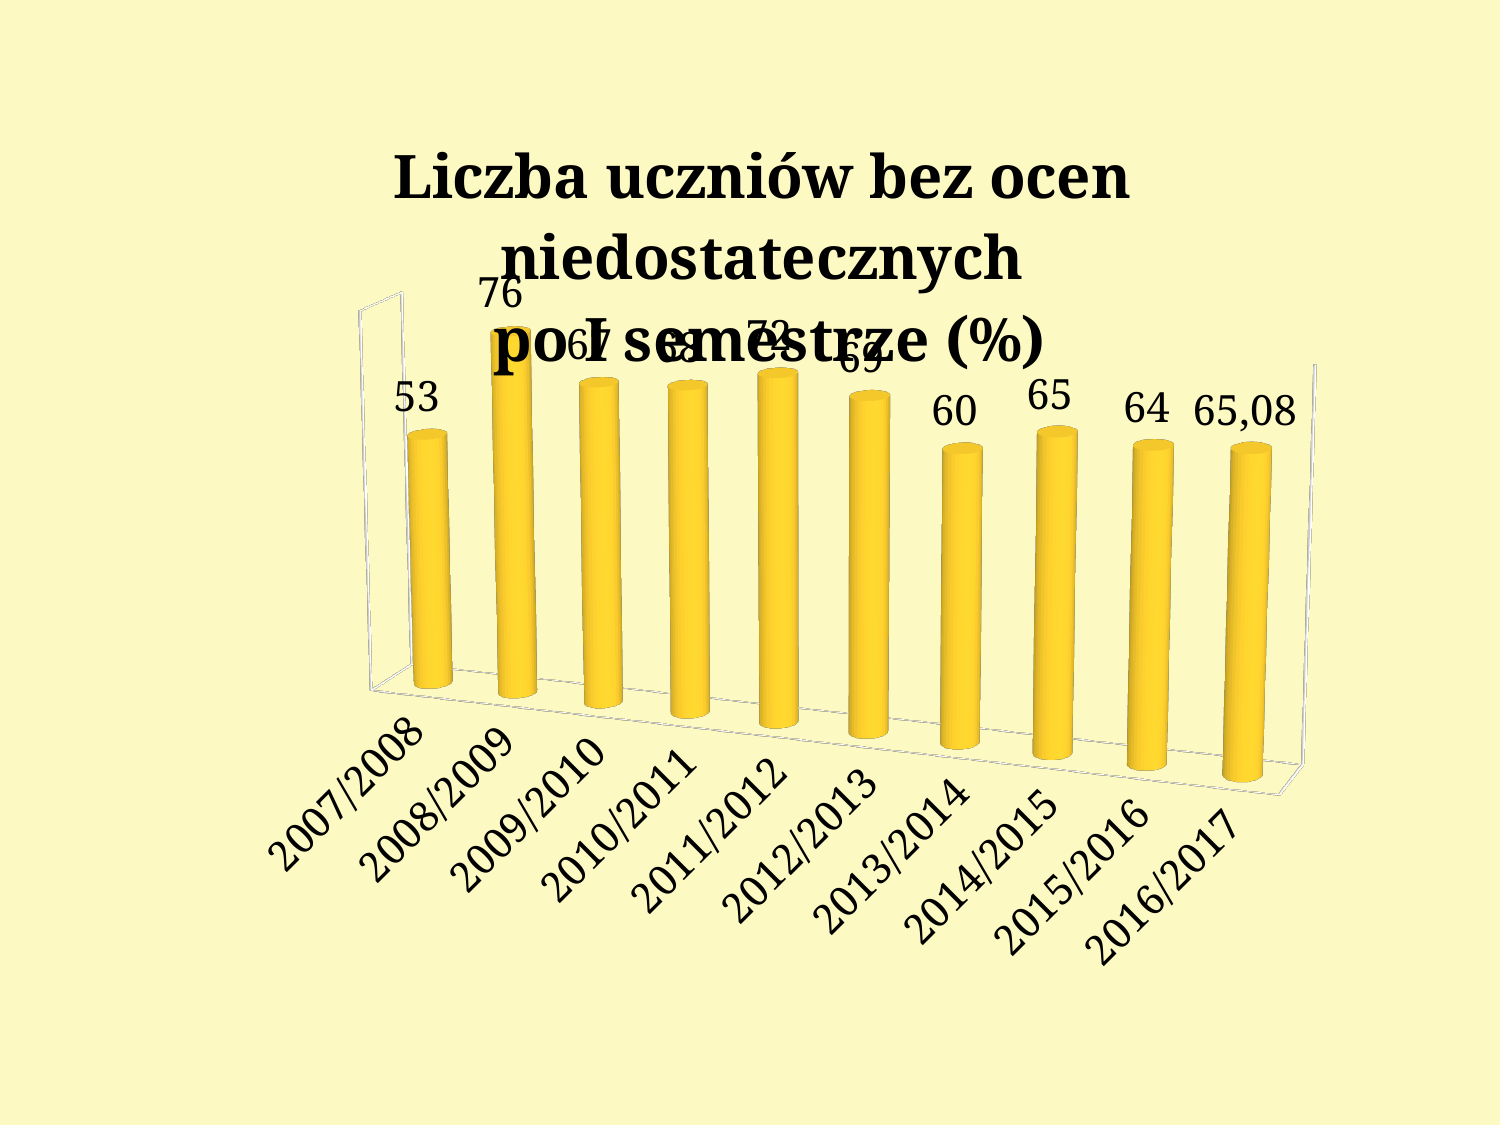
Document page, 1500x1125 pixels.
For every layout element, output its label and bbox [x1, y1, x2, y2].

chart [126, 92, 1398, 1022]
